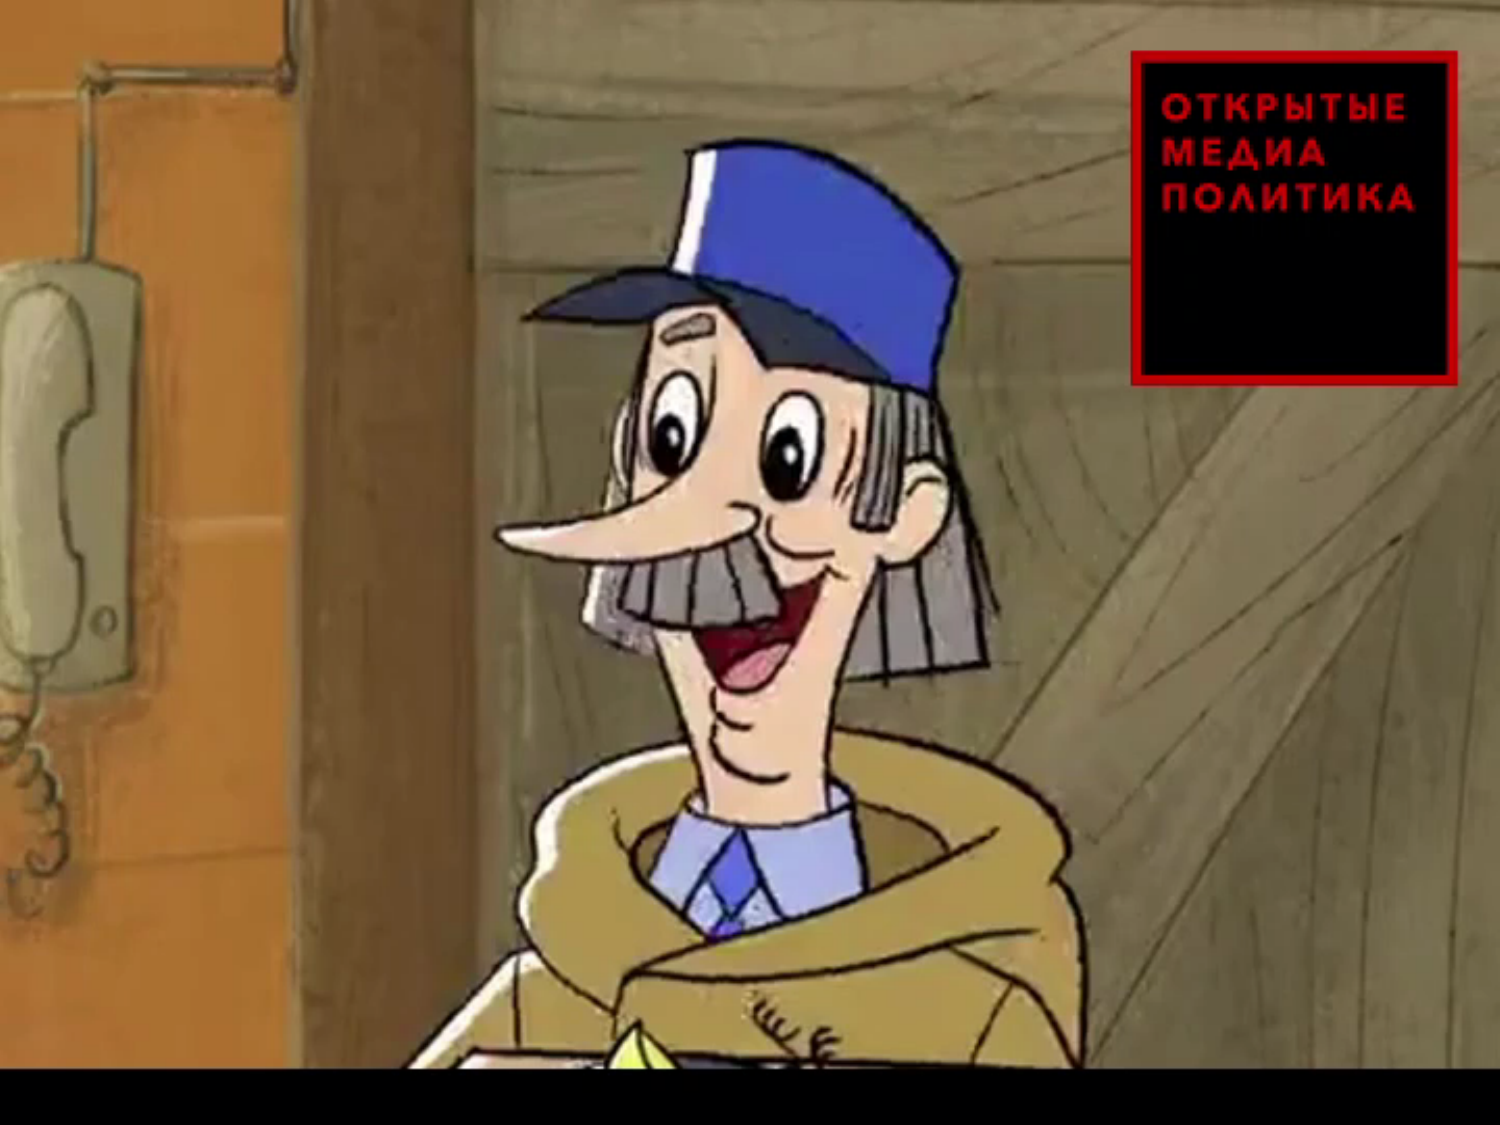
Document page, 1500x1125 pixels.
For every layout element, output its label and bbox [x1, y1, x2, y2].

text_box [0, 0, 1500, 1125]
